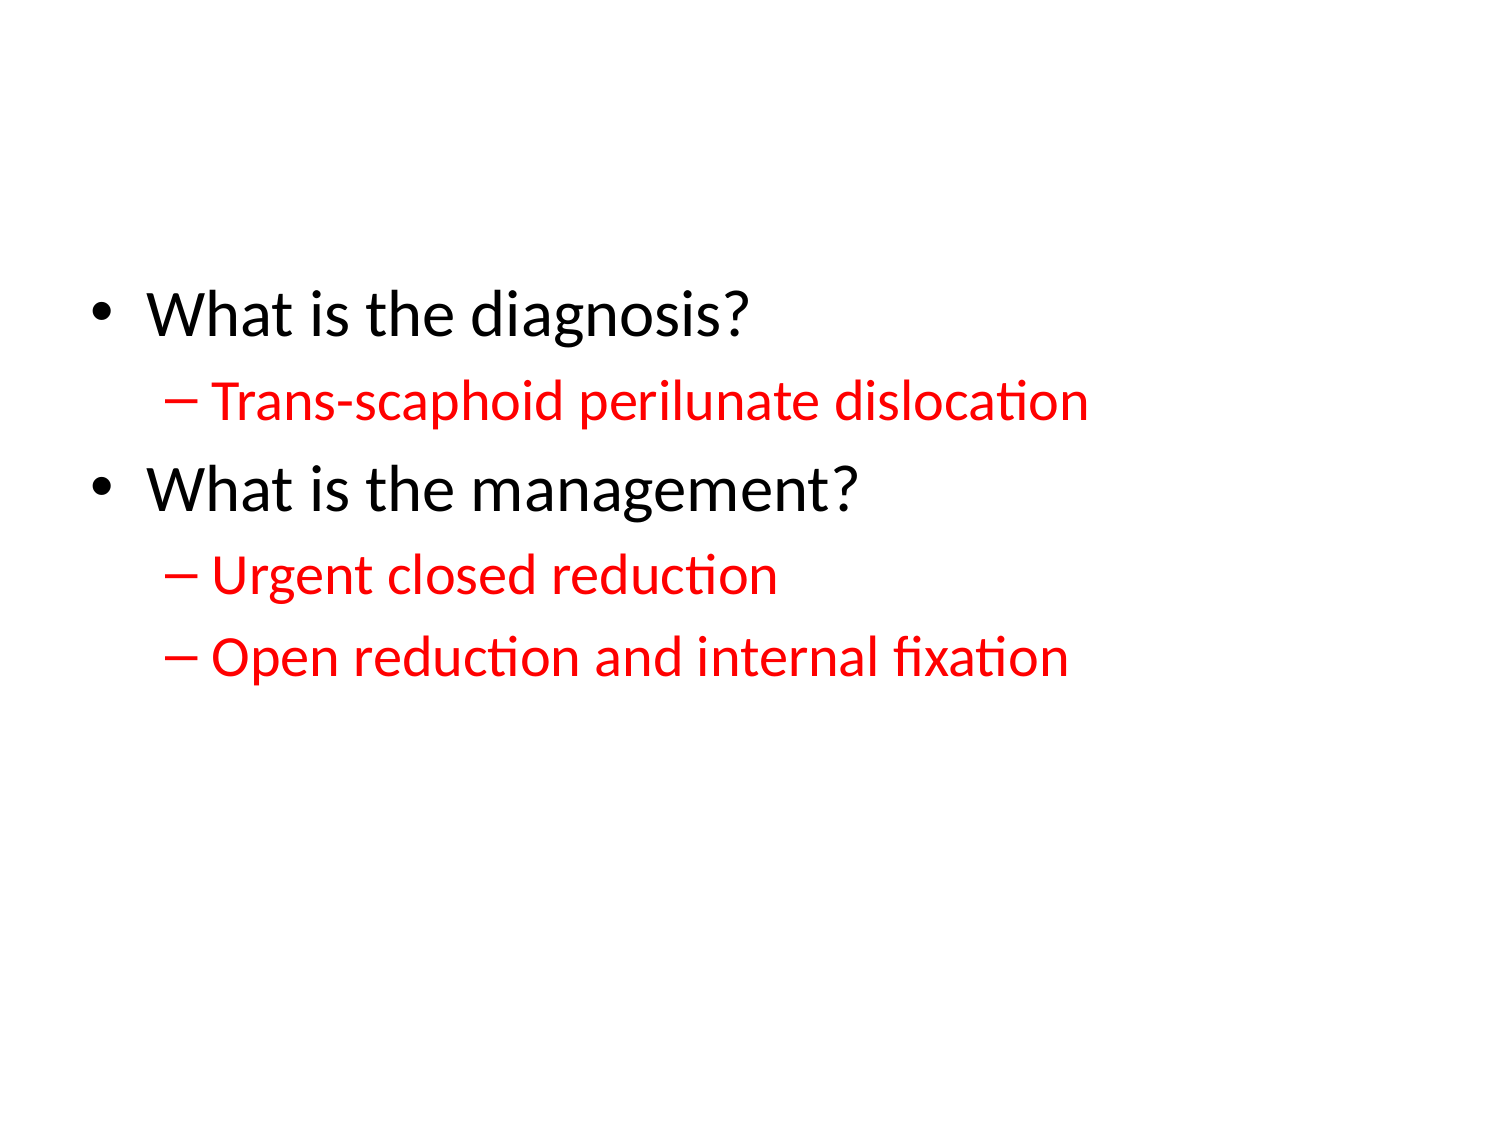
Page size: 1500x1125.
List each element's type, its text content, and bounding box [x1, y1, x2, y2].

list What is the diagnosis? Trans-scaphoid perilunate dislocation What is the management? Urgent closed reduction Open reduction and internal fixation [75, 262, 1425, 1005]
